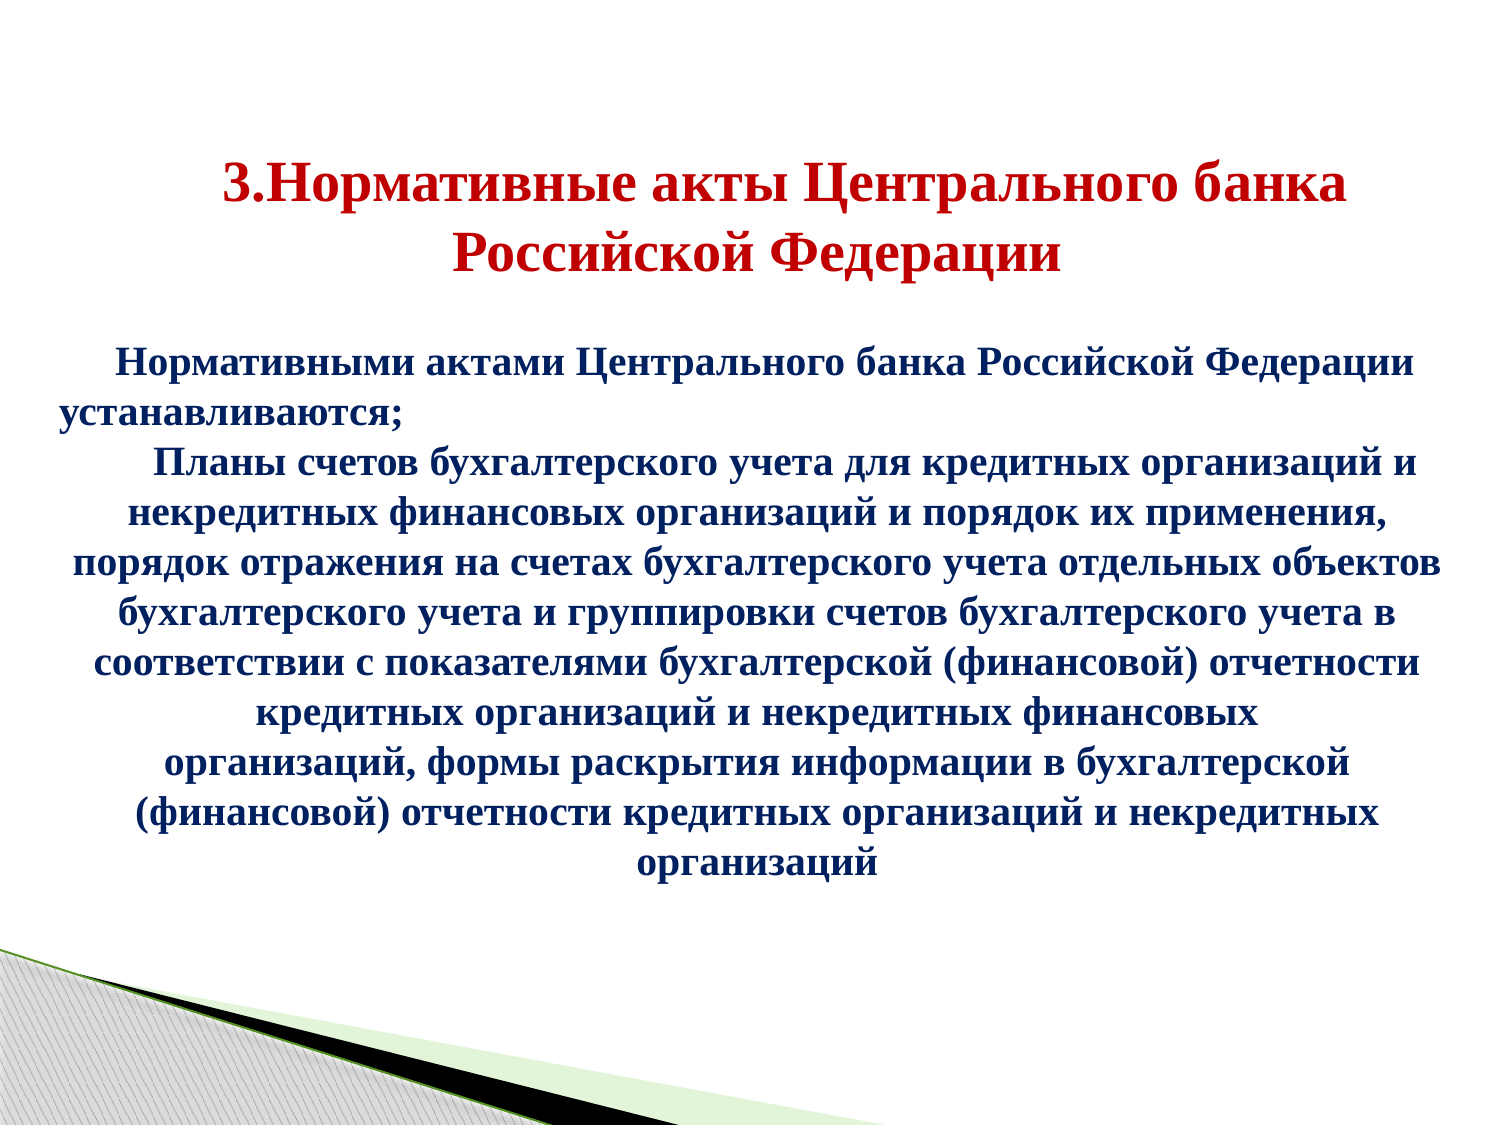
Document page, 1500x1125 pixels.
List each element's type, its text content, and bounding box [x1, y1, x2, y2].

text_box 3.Нормативные акты Центрального банка Российской Федерации Нормативными актами Центрального банка Российской Федерации устанавливаются; Планы счетов бухгалтерского учета для кредитных организаций и некредитных финансовых организаций и порядок их применения, порядок отражения на счетах бухгалтерского учета отдельных объектов бухгалтерского учета и группировки счетов бухгалтерского учета в соответствии с показателями бухгалтерской (финансовой) отчетности кредитных организаций и некредитных финансовых организаций, формы раскрытия информации в бухгалтерской (финансовой) отчетности кредитных организаций и некредитных организаций [43, 72, 1471, 942]
